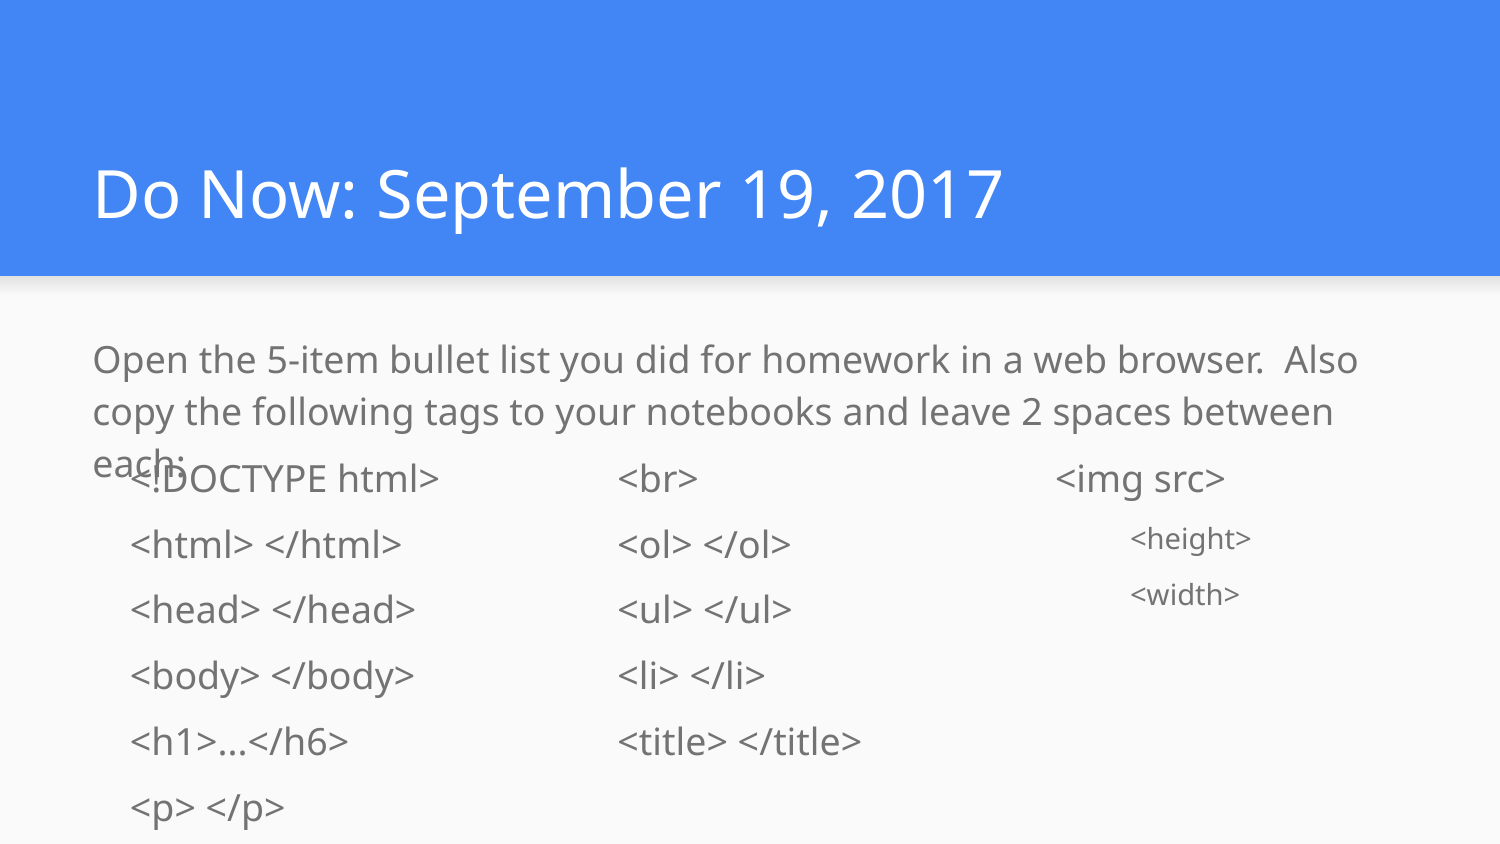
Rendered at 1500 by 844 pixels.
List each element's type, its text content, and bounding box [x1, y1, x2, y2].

title Do Now: September 19, 2017 [77, 121, 1427, 248]
list <img src> <height> <width> [1002, 439, 1359, 843]
list <!DOCTYPE html> <html> </html> <head> </head> <body> </body> <h1>...</h6> <p> </p> [77, 439, 493, 843]
list Open the 5-item bullet list you did for homework in a web browser. Also copy the following tags to your notebooks and leave 2 spaces between each: [77, 314, 1427, 440]
list <br> <ol> </ol> <ul> </ul> <li> </li> <title> </title> [564, 439, 922, 843]
